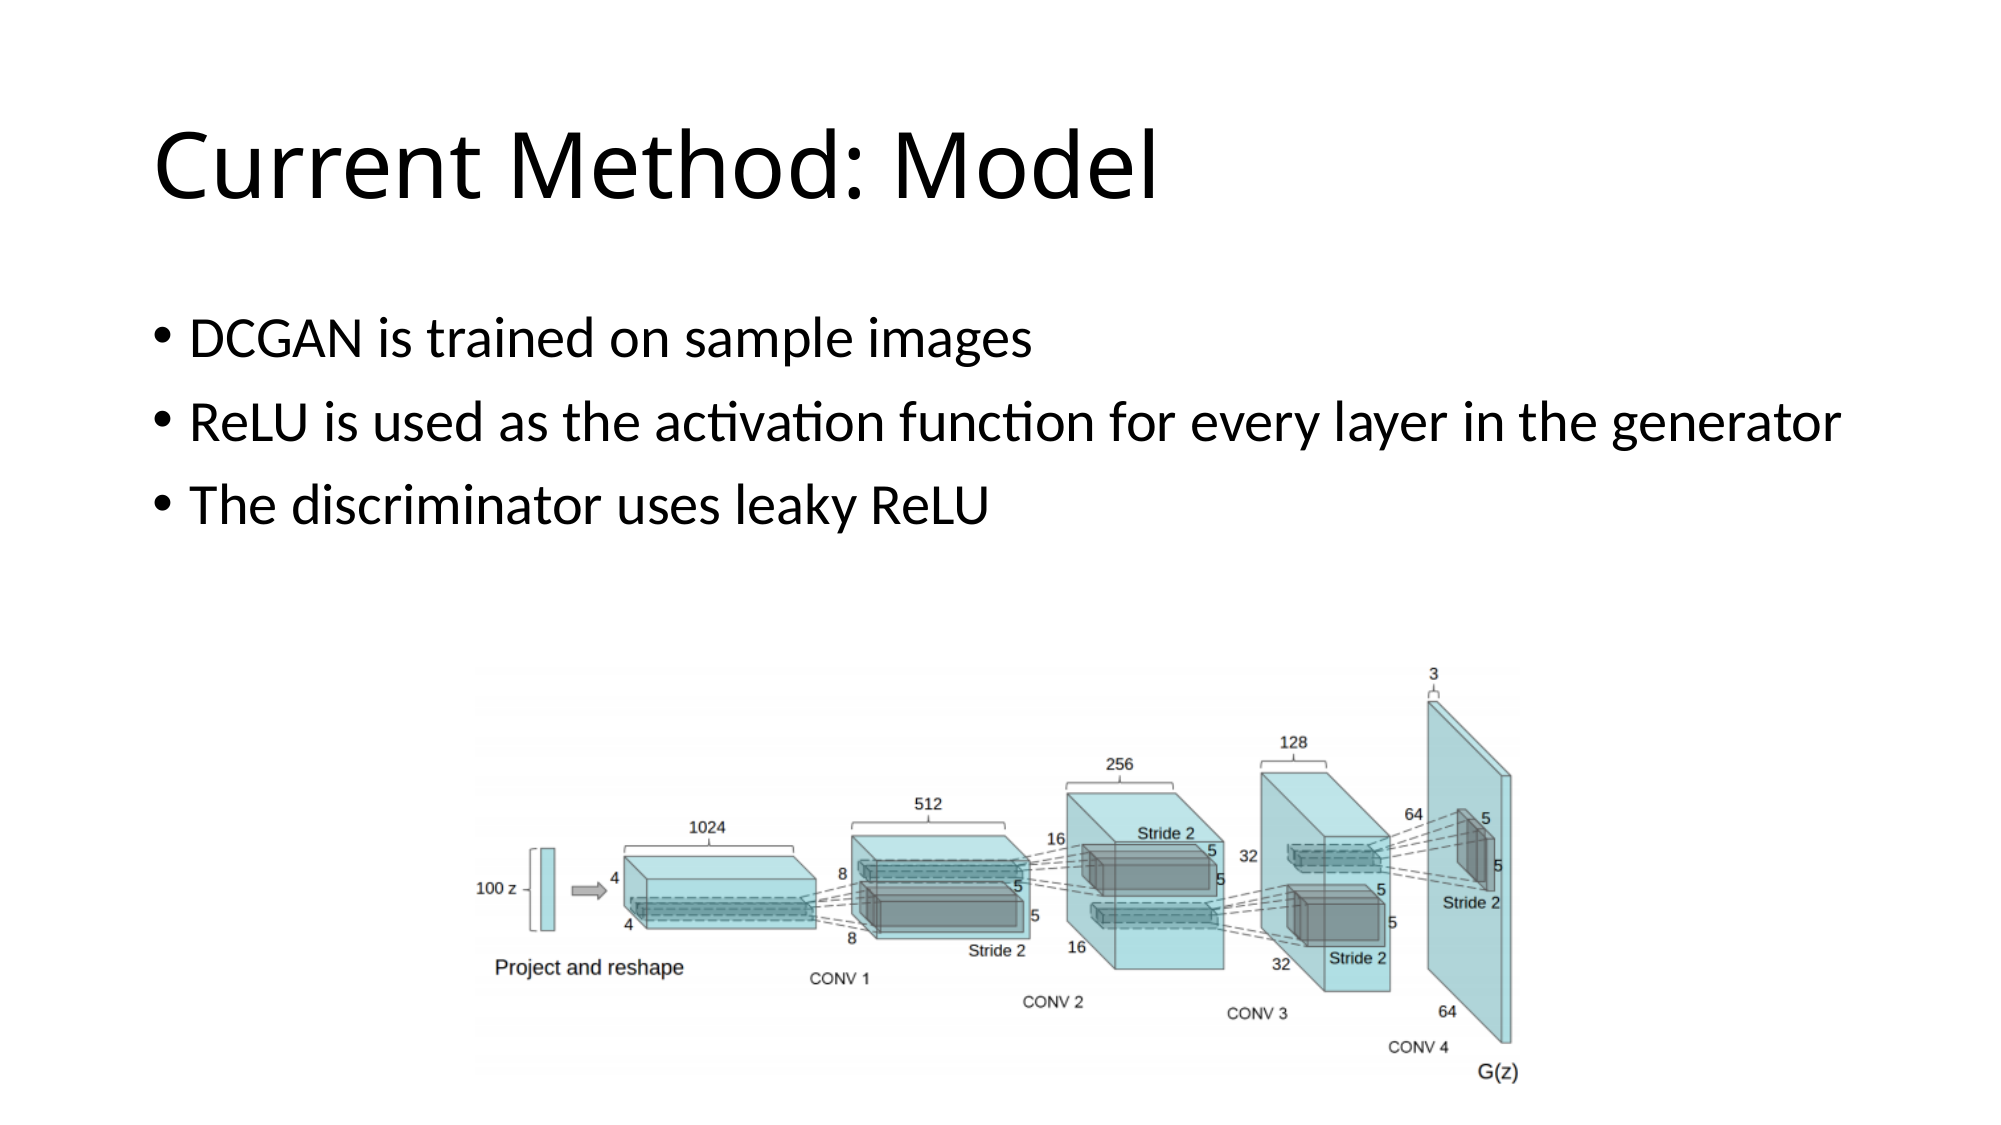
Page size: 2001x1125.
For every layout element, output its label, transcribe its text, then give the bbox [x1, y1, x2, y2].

title Current Method: Model [137, 59, 1863, 278]
picture [461, 656, 1539, 1101]
list DCGAN is trained on sample images ReLU is used as the activation function for every layer in the generator The discriminator uses leaky ReLU [137, 299, 1863, 1014]
